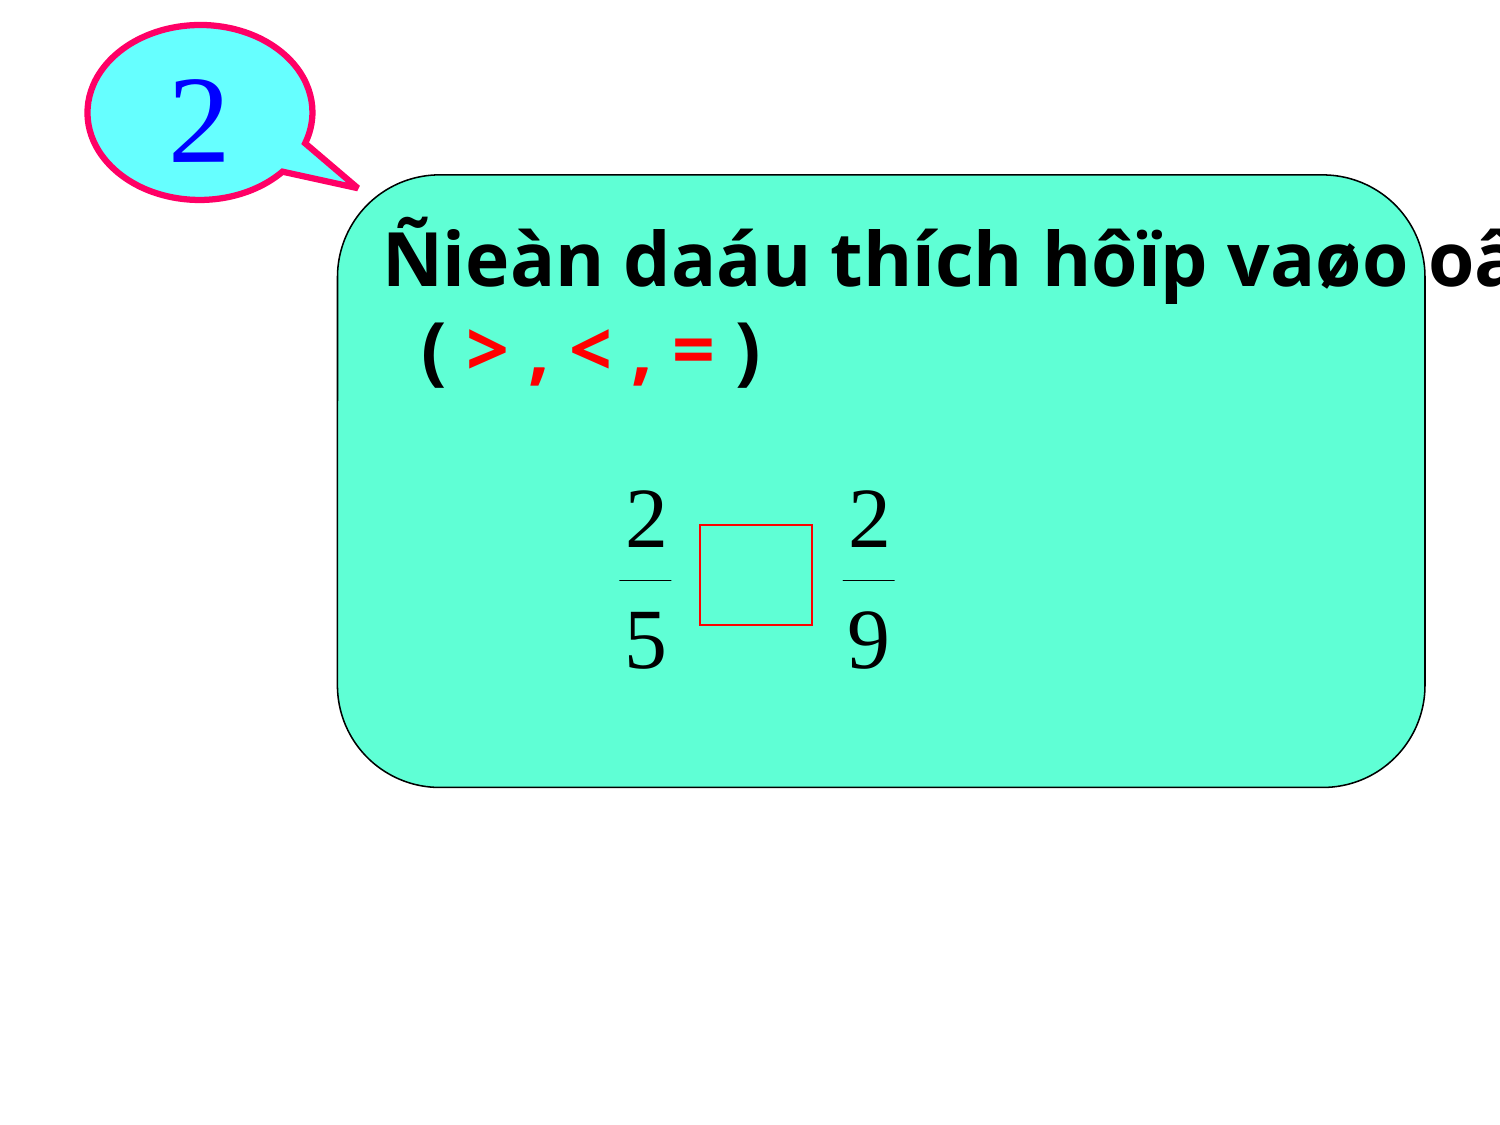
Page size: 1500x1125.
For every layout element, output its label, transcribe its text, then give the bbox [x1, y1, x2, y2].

text_box 2 [87, 24, 358, 200]
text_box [604, 465, 913, 688]
text_box Ñieàn daáu thích hôïp vaøo oâ troáng ( > , < , = ) [337, 174, 1426, 788]
